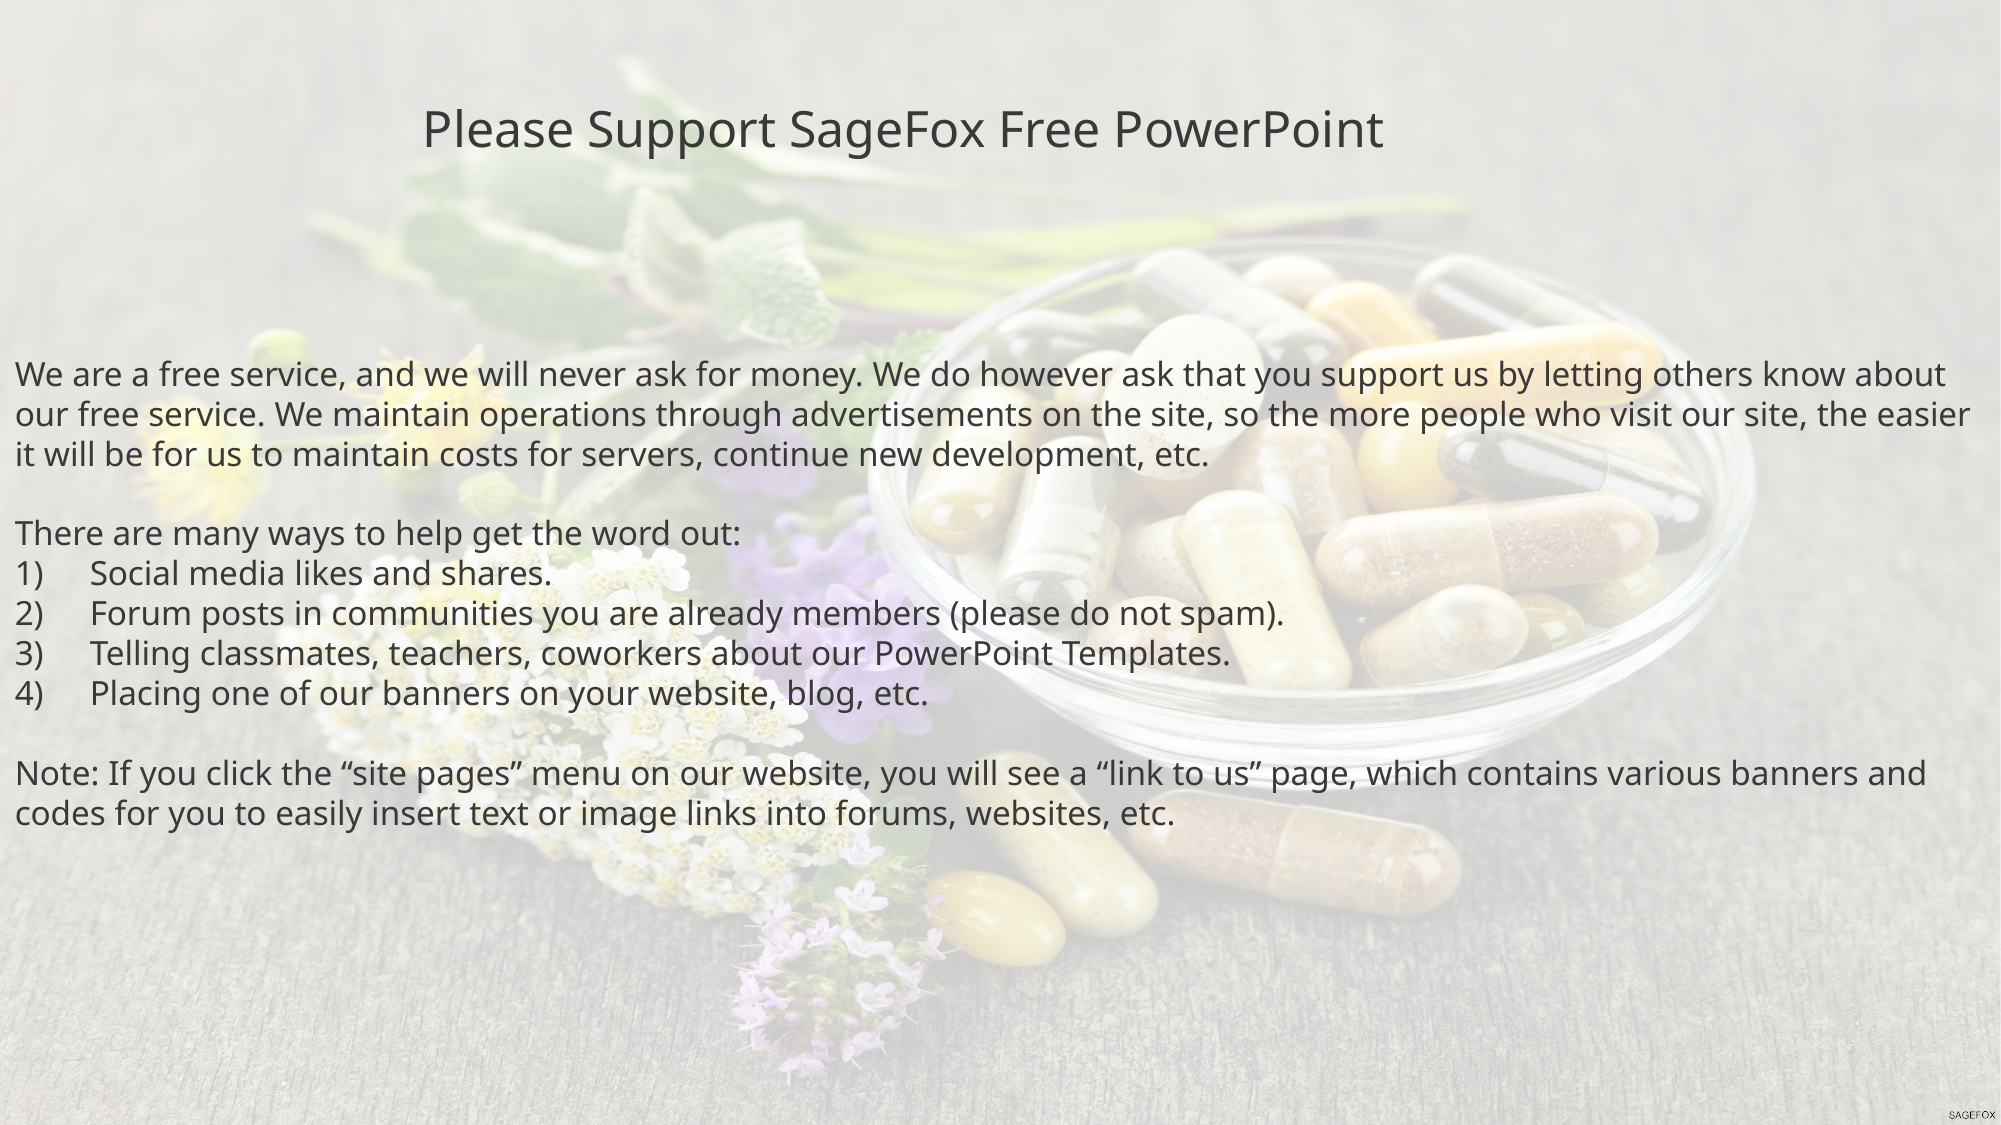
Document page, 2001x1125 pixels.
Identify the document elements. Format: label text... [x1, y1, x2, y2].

text_box We are a free service, and we will never ask for money. We do however ask that you support us by letting others know about our free service. We maintain operations through advertisements on the site, so the more people who visit our site, the easier it will be for us to maintain costs for servers, continue new development, etc. There are many ways to help get the word out: Social media likes and shares. Forum posts in communities you are already members (please do not spam). Telling classmates, teachers, coworkers about our PowerPoint Templates. Placing one of our banners on your website, blog, etc. Note: If you click the “site pages” menu on our website, you will see a “link to us” page, which contains various banners and codes for you to easily insert text or image links into forums, websites, etc. [0, 0, 2000, 1125]
title Please Support SageFox Free PowerPoint [363, 72, 1444, 190]
